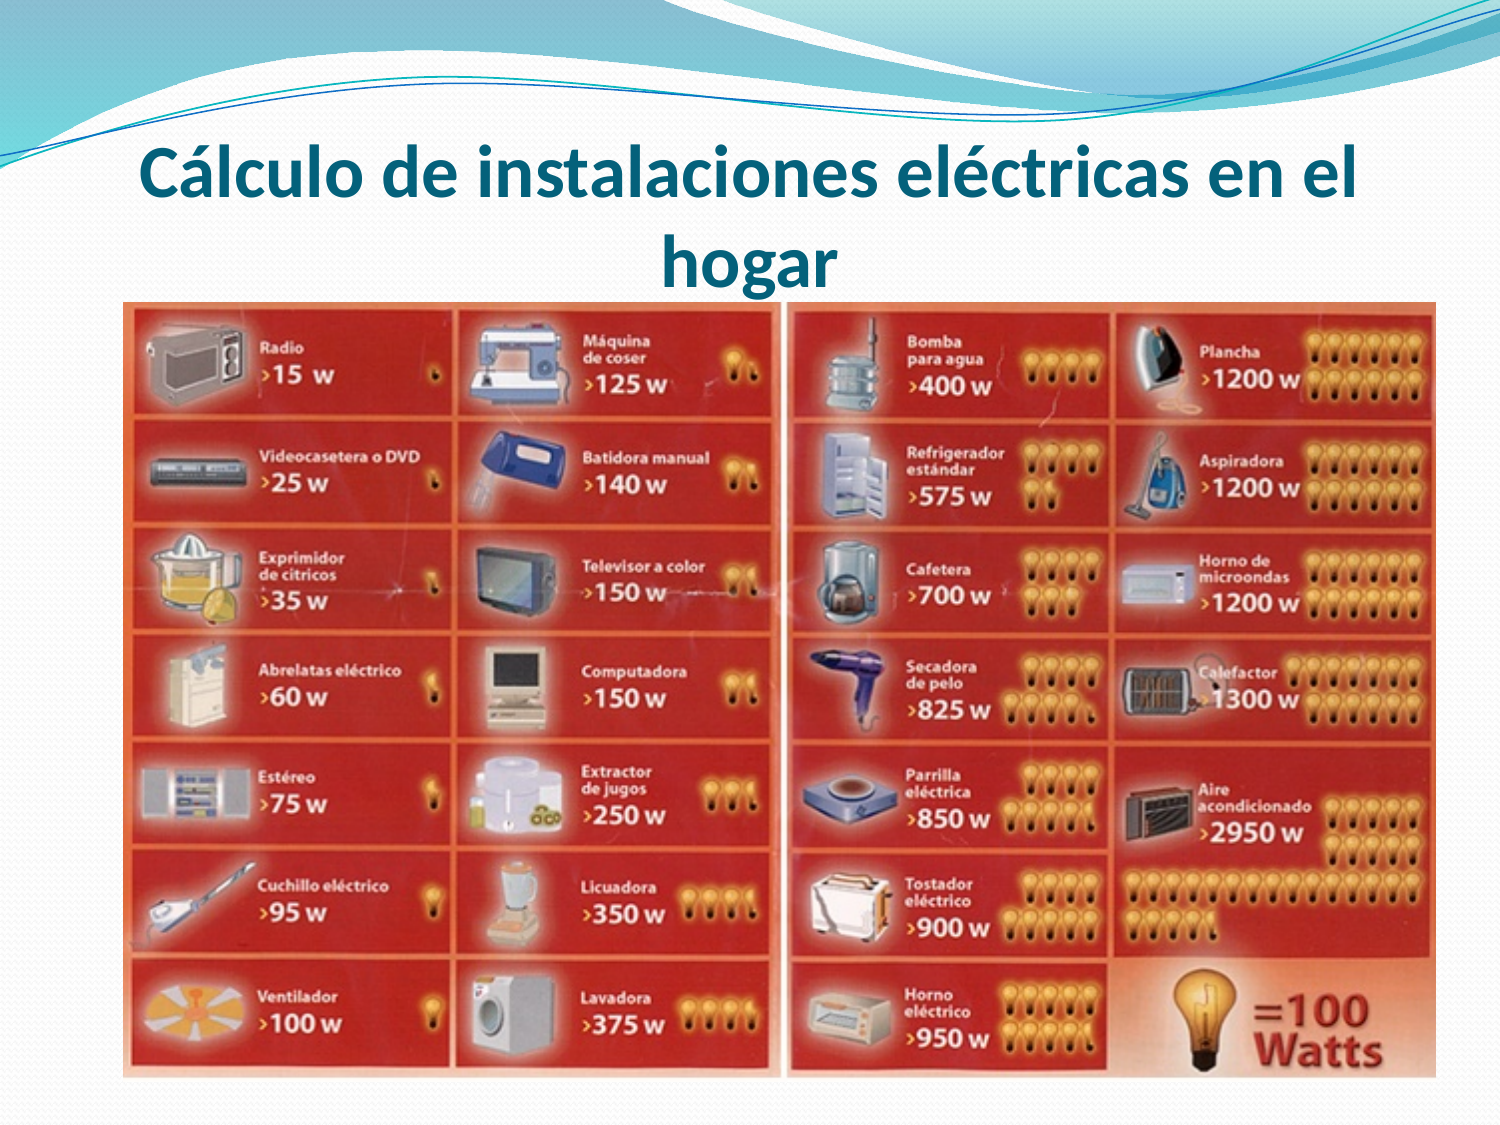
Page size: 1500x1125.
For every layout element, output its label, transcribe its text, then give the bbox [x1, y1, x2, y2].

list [123, 302, 1436, 1082]
title Cálculo de instalaciones eléctricas en el hogar [75, 115, 1425, 303]
